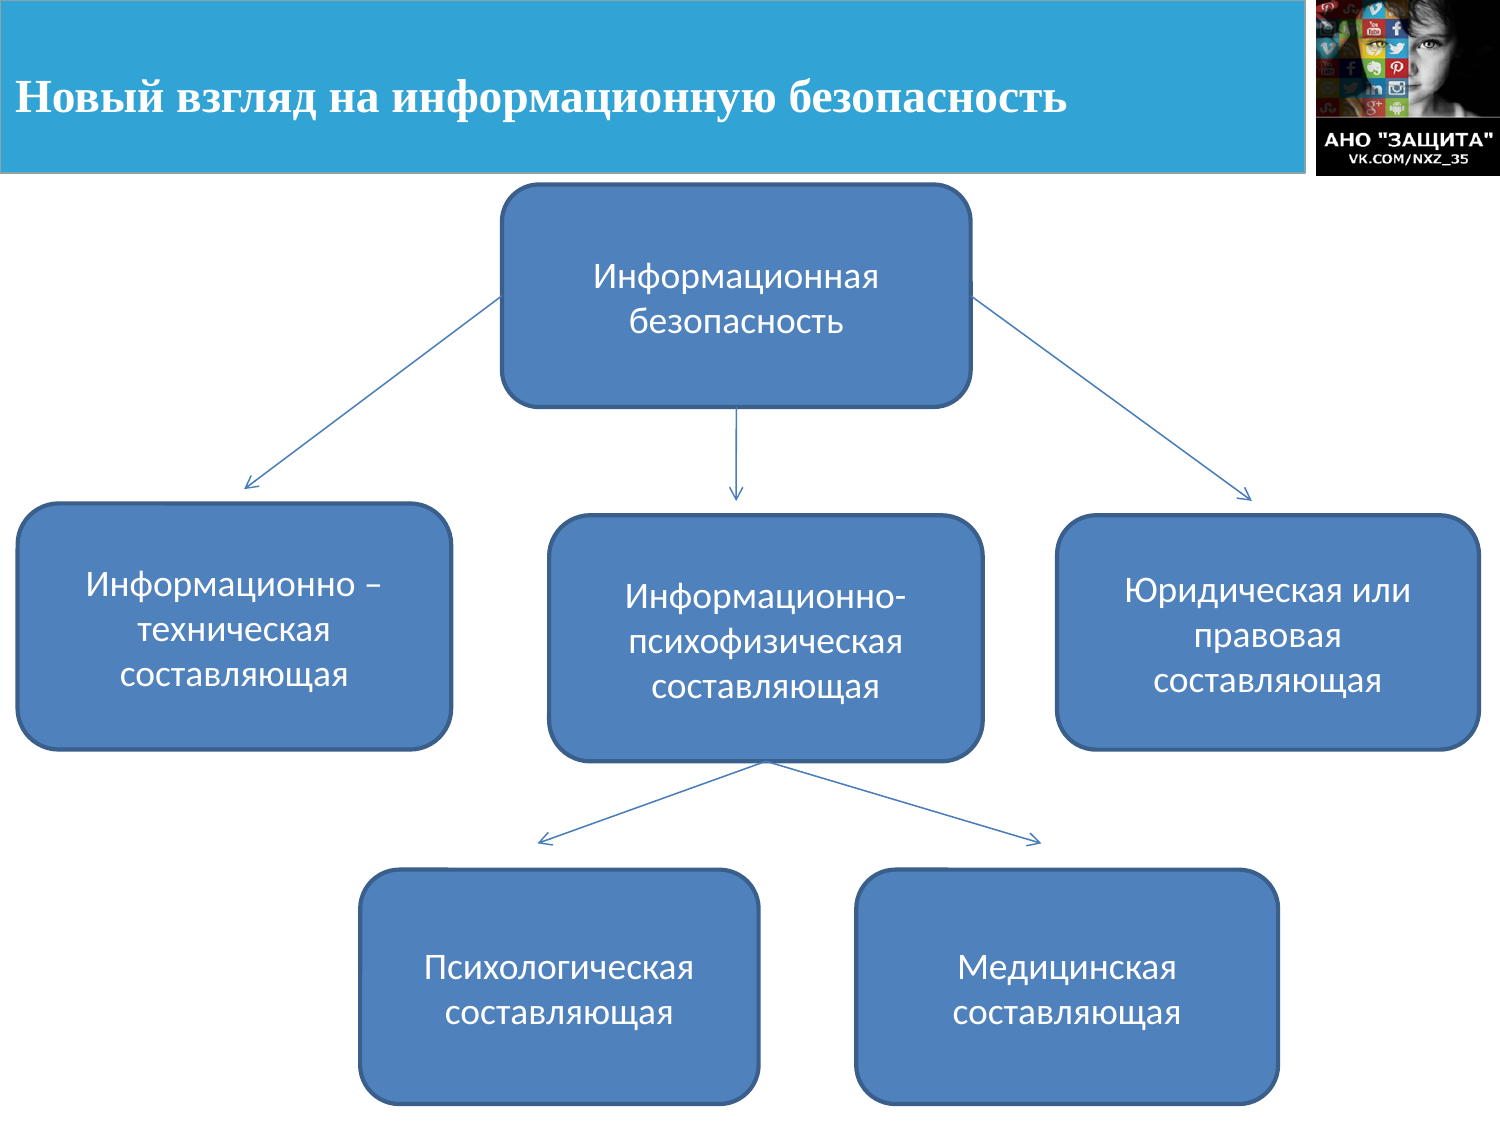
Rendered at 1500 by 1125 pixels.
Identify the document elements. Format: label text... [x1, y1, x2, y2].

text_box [970, 295, 1253, 502]
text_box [610, 687, 693, 917]
picture [1316, 0, 1500, 177]
title Новый взгляд на информационную безопасность [0, 0, 1306, 173]
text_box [862, 664, 945, 941]
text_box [243, 295, 503, 490]
text_box Информационная безопасность [499, 182, 973, 410]
text_box Психологическая составляющая [358, 867, 761, 1107]
text_box Юридическая или правовая составляющая [1054, 513, 1482, 752]
text_box Информационно –техническая составляющая [15, 501, 454, 752]
text_box Медицинская составляющая [854, 867, 1281, 1107]
text_box Информационно-психофизическая составляющая [546, 513, 985, 764]
